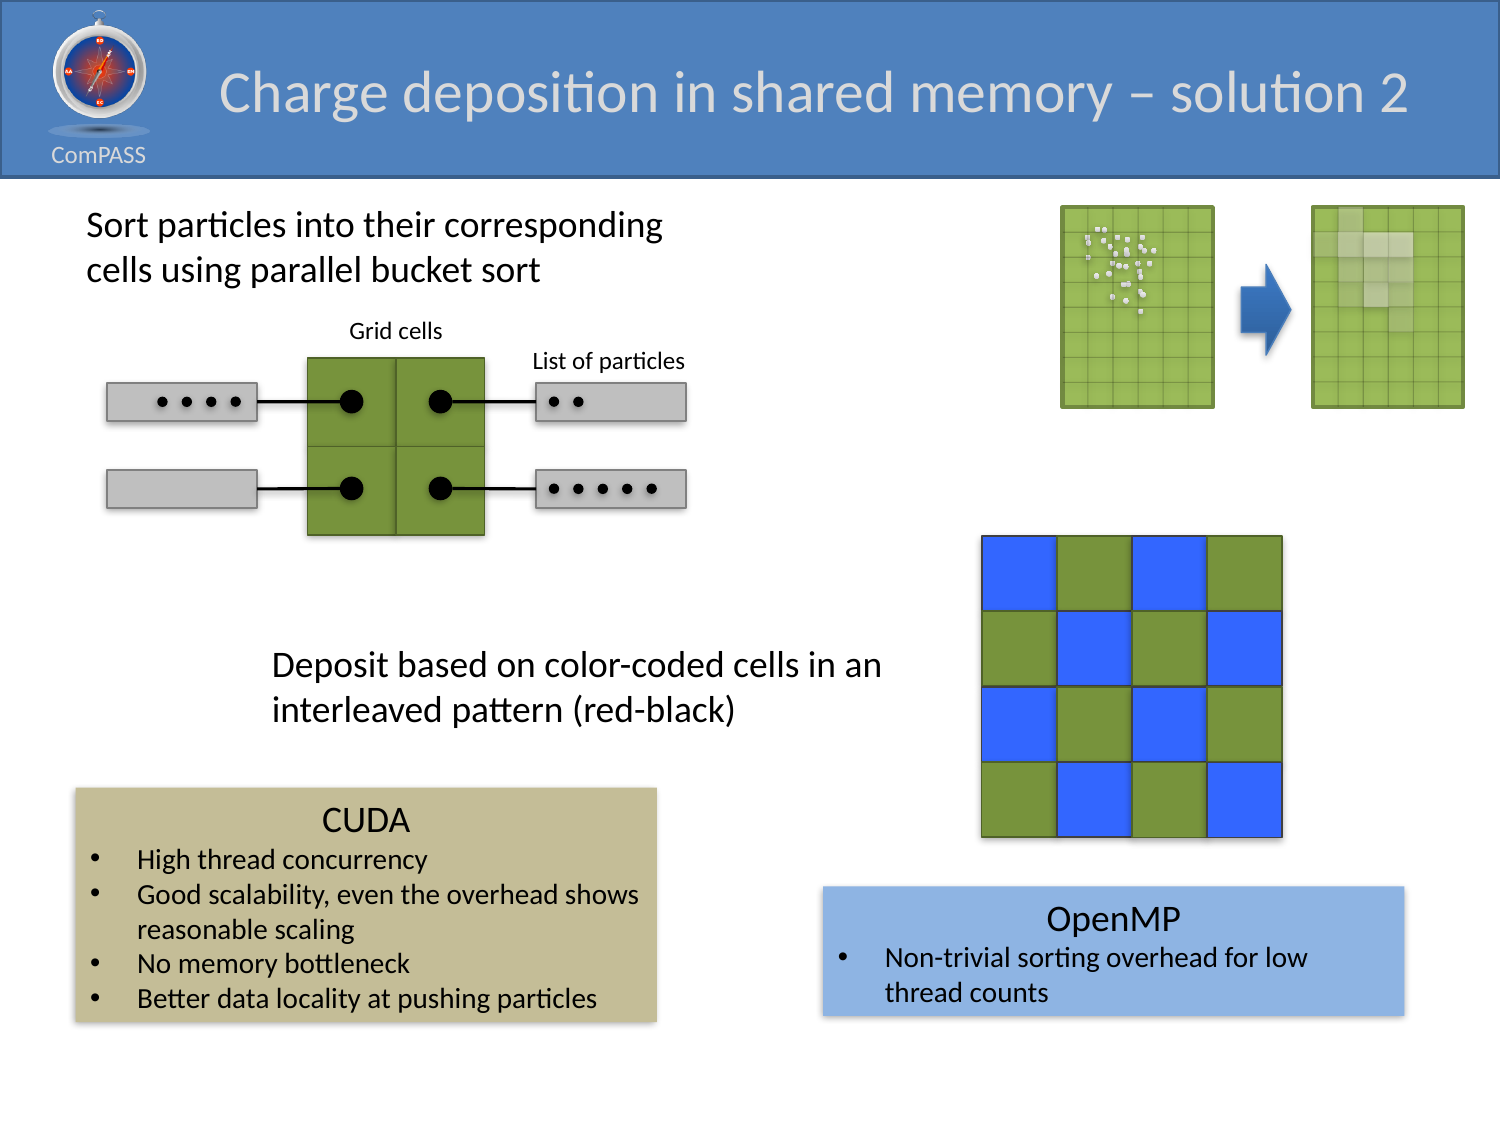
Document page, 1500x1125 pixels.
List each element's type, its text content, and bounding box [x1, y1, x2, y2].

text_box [106, 307, 708, 536]
title Charge deposition in shared memory – solution 2 [195, 22, 1428, 155]
text_box CUDA High thread concurrency Good scalability, even the overhead shows reasonable scaling No memory bottleneck Better data locality at pushing particles [75, 787, 658, 1023]
text_box OpenMP Non-trivial sorting overhead for low thread counts [822, 886, 1405, 1017]
picture [48, 10, 150, 138]
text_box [981, 535, 1283, 838]
text_box Deposit based on color-coded cells in an interleaved pattern (red-black) [257, 632, 943, 738]
text_box Sort particles into their corresponding cells using parallel bucket sort [71, 192, 721, 298]
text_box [1062, 206, 1464, 408]
